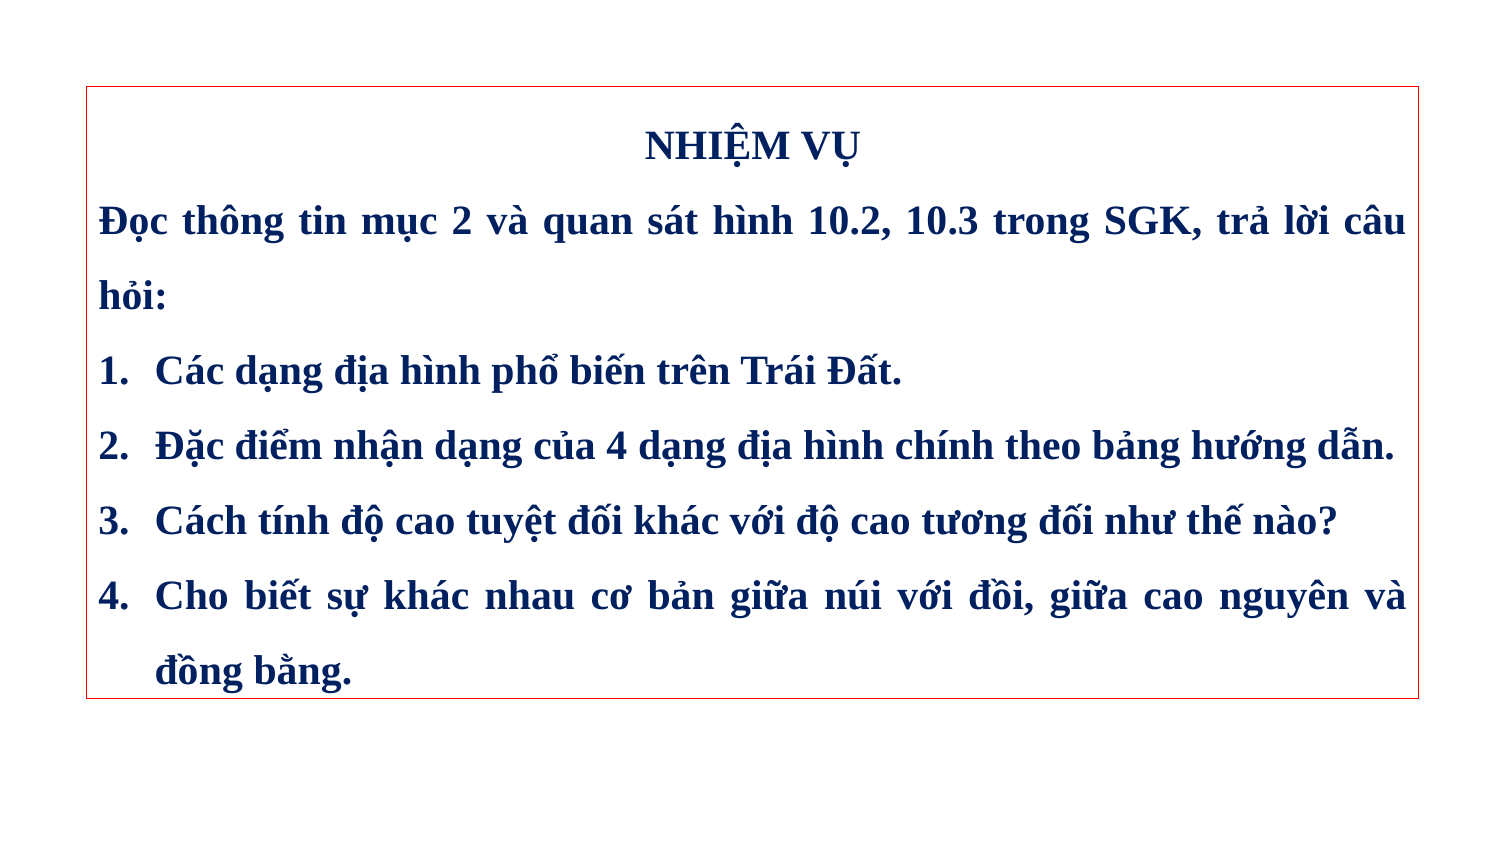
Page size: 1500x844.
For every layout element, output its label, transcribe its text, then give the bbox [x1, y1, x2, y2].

text_box NHIỆM VỤ Đọc thông tin mục 2 và quan sát hình 10.2, 10.3 trong SGK, trả lời câu hỏi: Các dạng địa hình phổ biến trên Trái Đất. Đặc điểm nhận dạng của 4 dạng địa hình chính theo bảng hướng dẫn. Cách tính độ cao tuyệt đối khác với độ cao tương đối như thế nào? Cho biết sự khác nhau cơ bản giữa núi với đồi, giữa cao nguyên và đồng bằng. [86, 86, 1419, 699]
